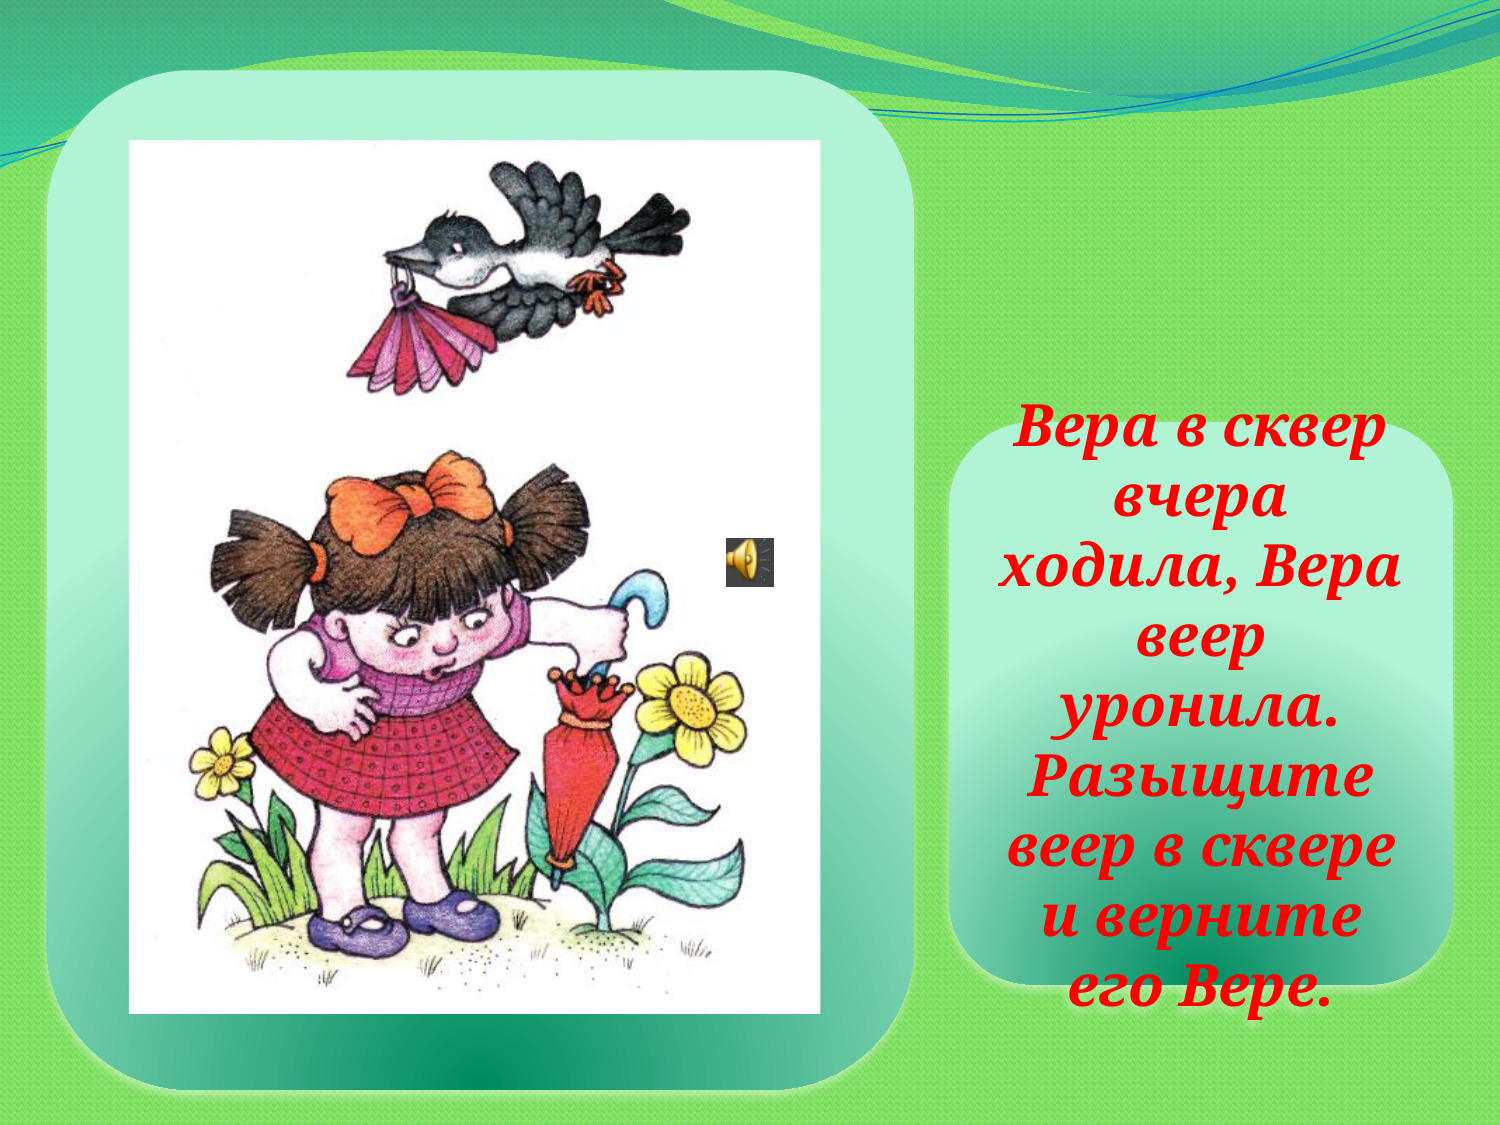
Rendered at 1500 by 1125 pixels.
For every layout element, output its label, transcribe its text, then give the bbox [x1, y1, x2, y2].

text_box Вера в сквер вчера ходила, Вера веер уронила. Разыщите веер в сквере и верните его Вере. [949, 421, 1454, 985]
picture [128, 140, 821, 1014]
text_box [46, 70, 914, 1090]
